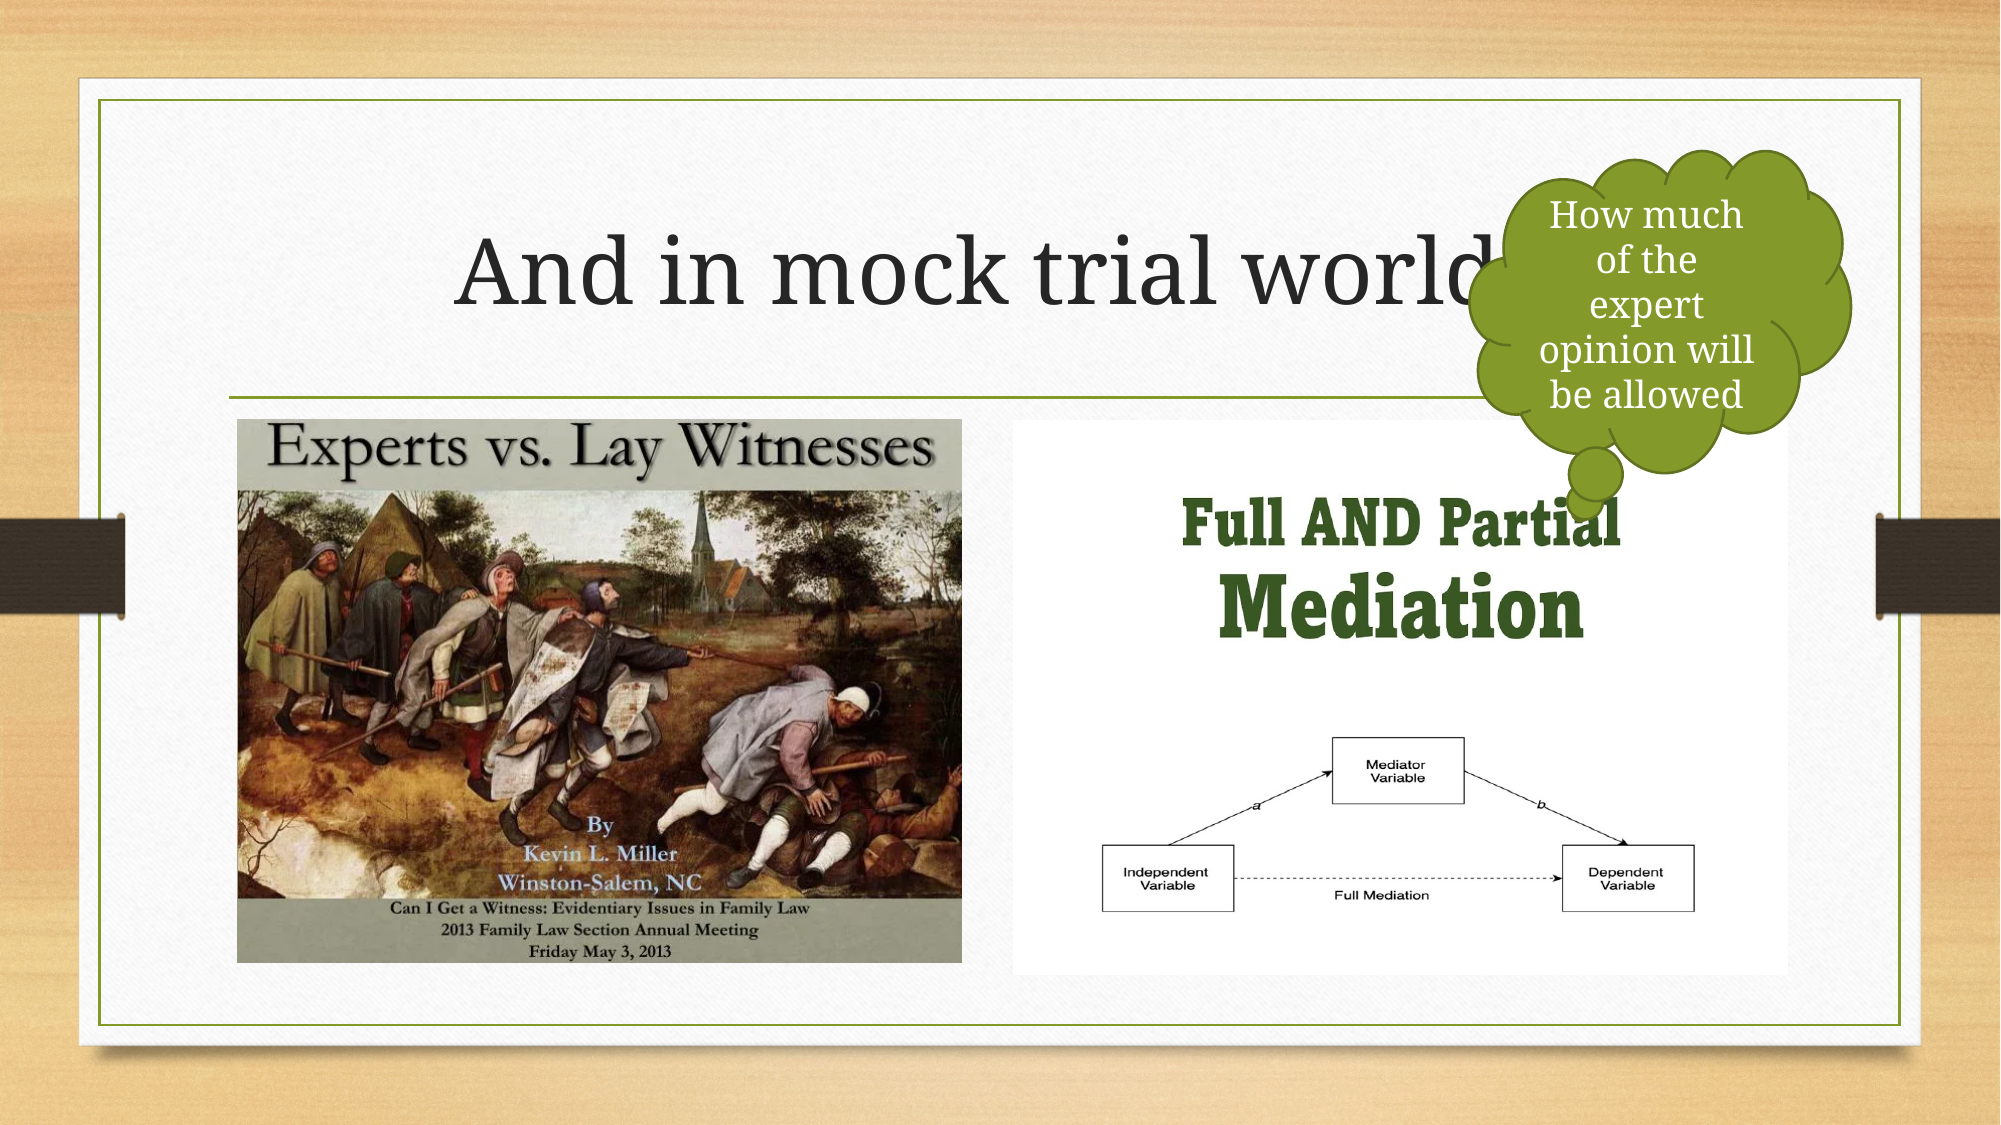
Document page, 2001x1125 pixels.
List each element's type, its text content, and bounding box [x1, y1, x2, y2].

text_box How much of the expert opinion will be allowed [1468, 149, 1853, 419]
picture [0, 0, 2001, 1125]
title And in mock trial world? [212, 161, 1618, 375]
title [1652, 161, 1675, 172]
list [1013, 419, 1788, 976]
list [237, 419, 963, 964]
